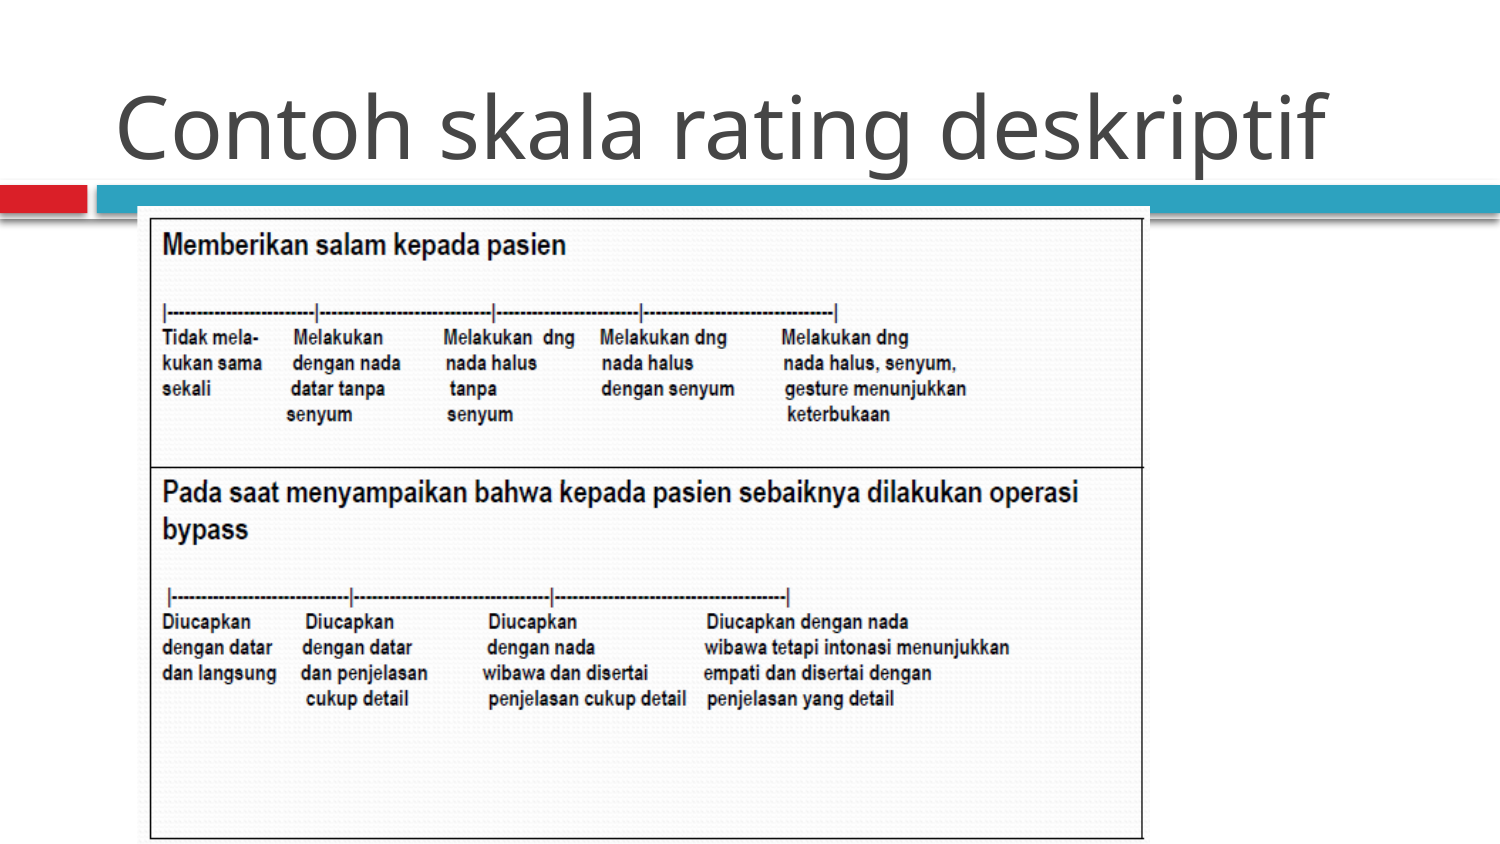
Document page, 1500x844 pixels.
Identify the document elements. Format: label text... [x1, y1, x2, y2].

picture [137, 206, 1151, 844]
title Contoh skala rating deskriptif [99, 19, 1438, 185]
